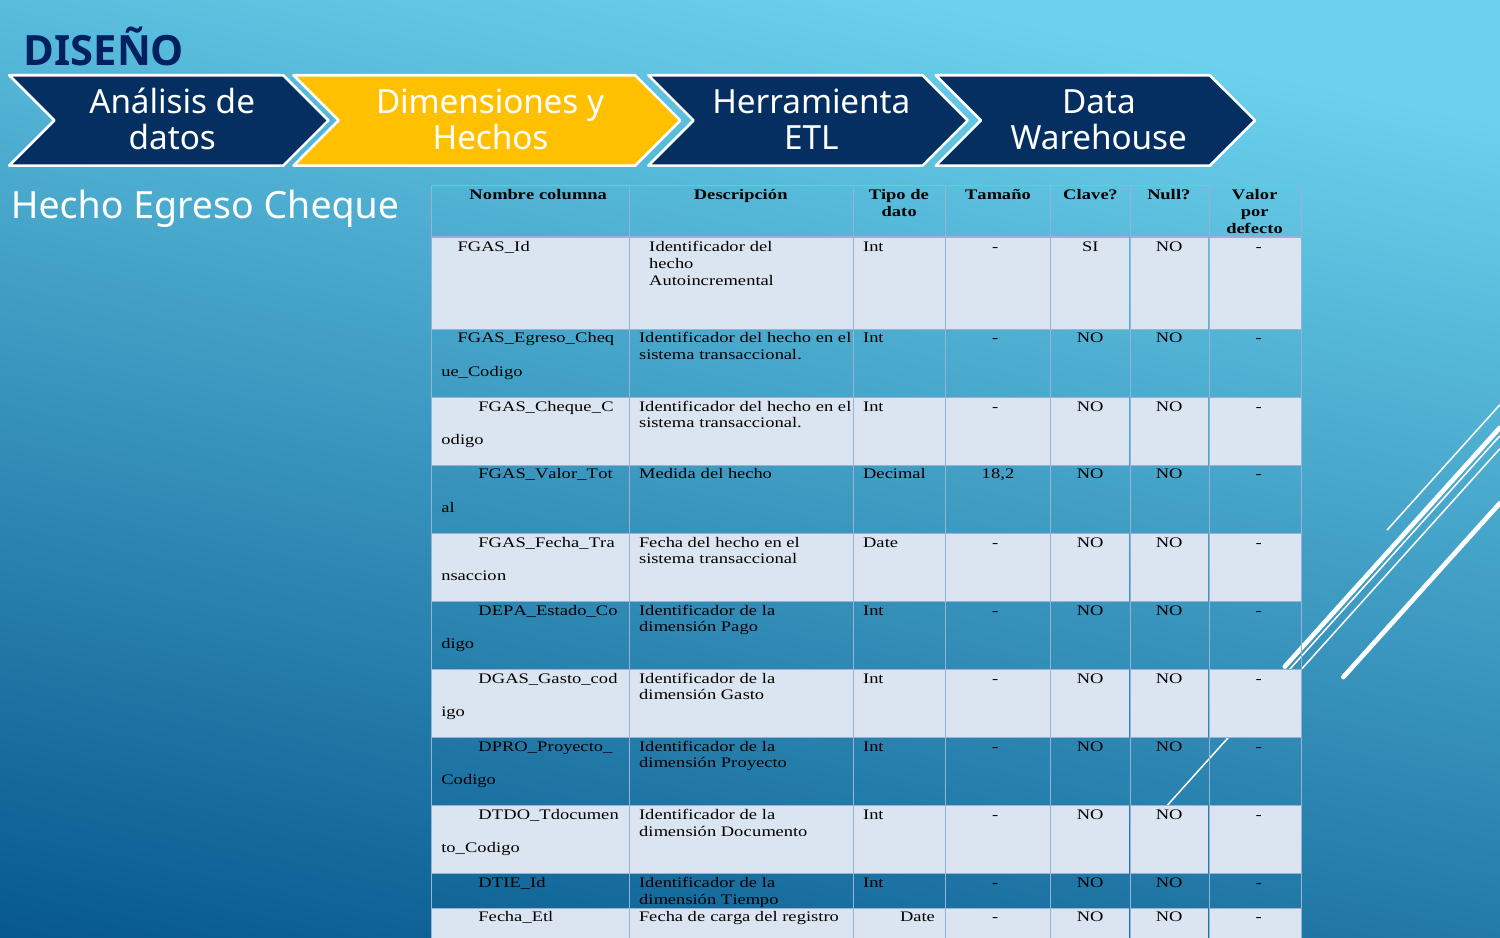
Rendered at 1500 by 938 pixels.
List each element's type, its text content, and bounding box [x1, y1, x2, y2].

text_box DISEÑO [8, 16, 200, 74]
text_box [430, 184, 1306, 938]
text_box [5, 74, 1256, 166]
text_box Hecho Egreso Cheque [0, 173, 463, 234]
